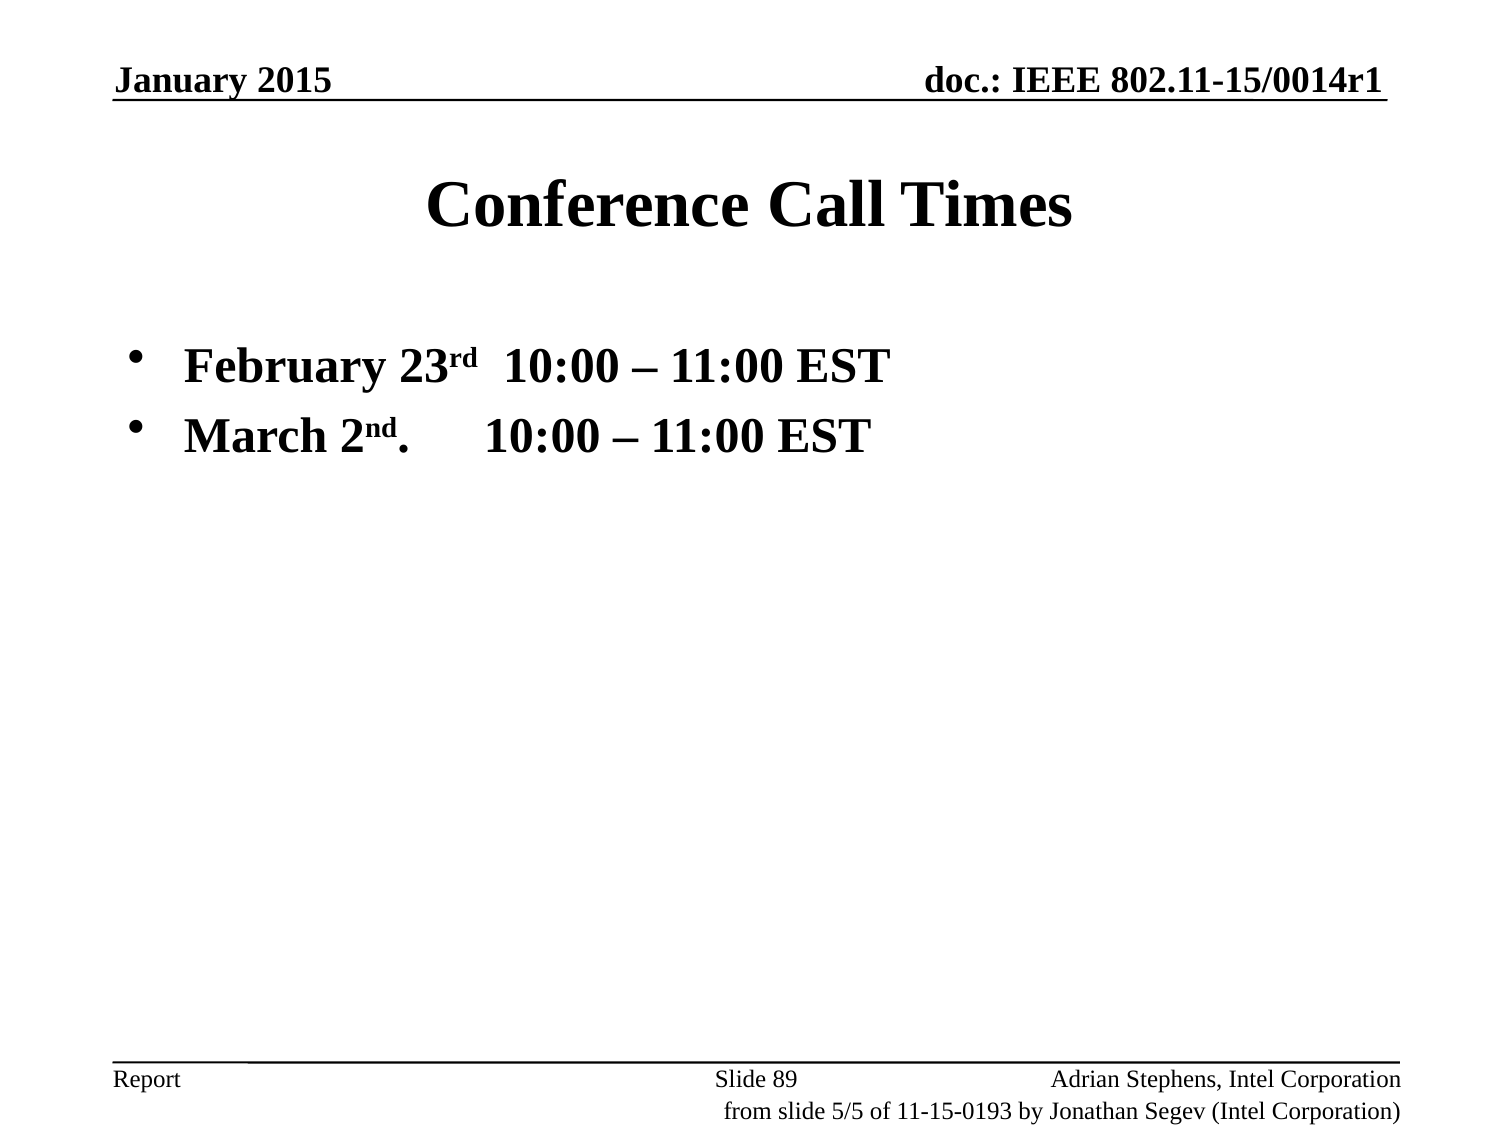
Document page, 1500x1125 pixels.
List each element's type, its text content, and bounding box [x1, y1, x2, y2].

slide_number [114, 54, 374, 101]
slide_number Slide 89 [711, 1061, 801, 1087]
text_box from slide 5/5 of 11-15-0193 by Jonathan Segev (Intel Corporation) [343, 1087, 1417, 1125]
list February 23rd 10:00 – 11:00 EST March 2nd. 10:00 – 11:00 EST [112, 324, 1388, 1000]
footer Adrian Stephens, Intel Corporation [949, 1061, 1402, 1087]
title Conference Call Times [112, 112, 1388, 288]
